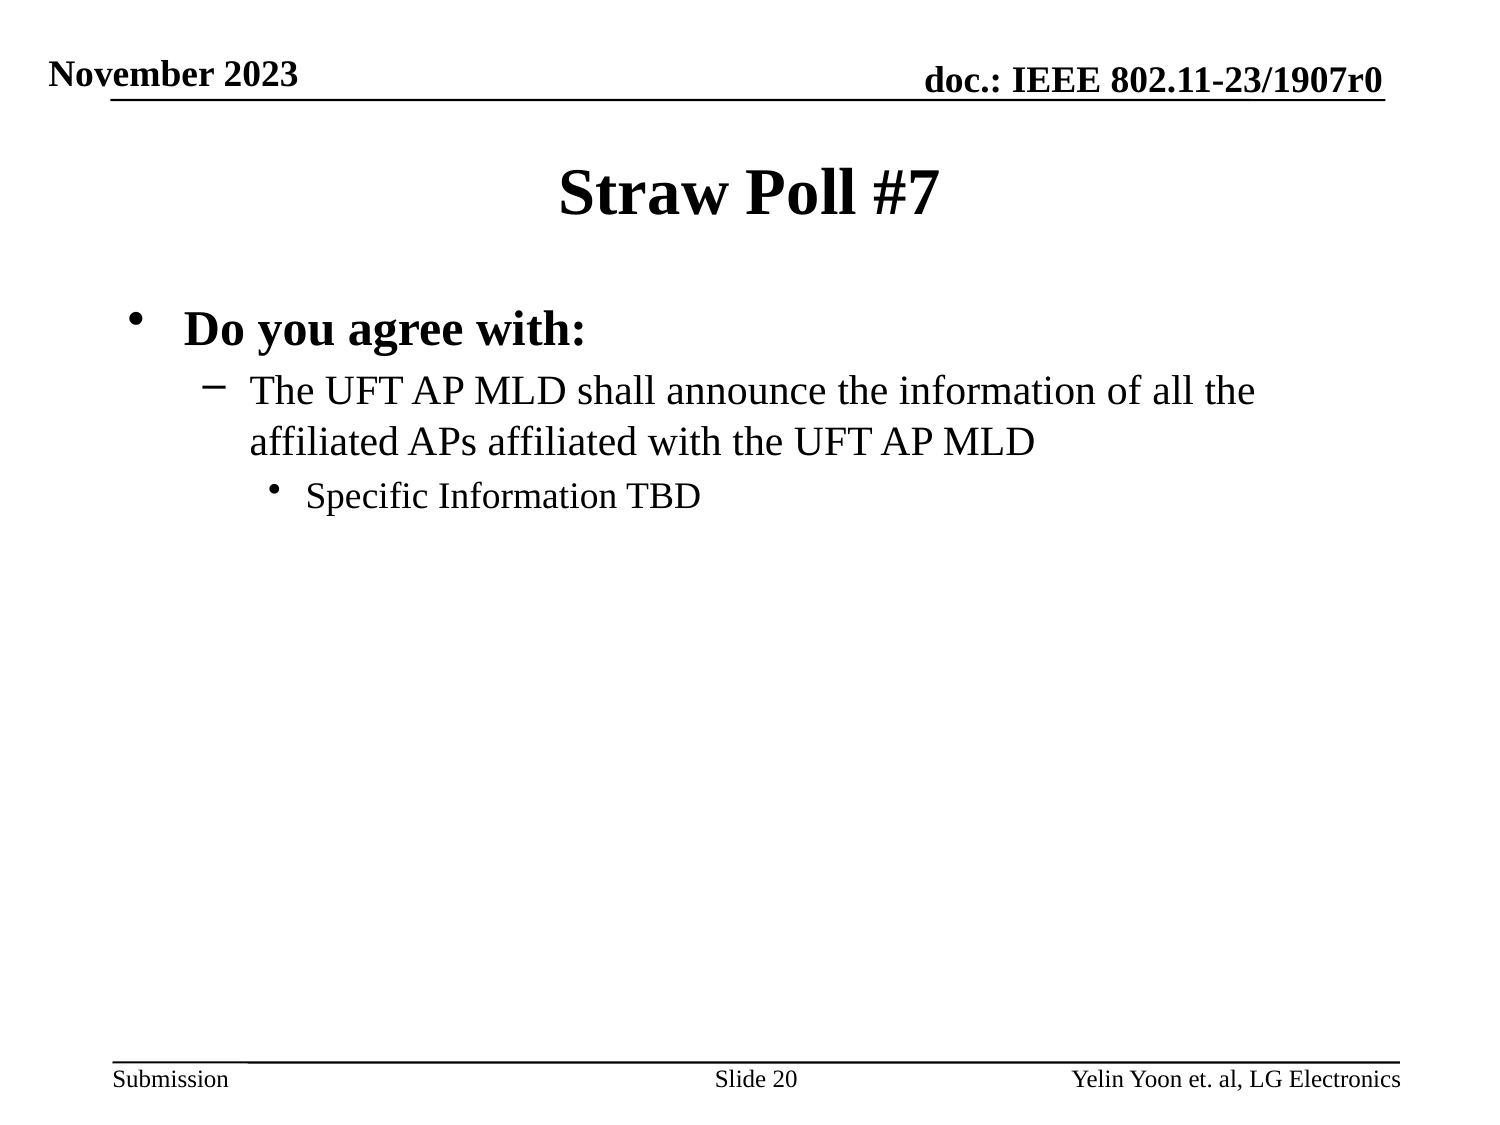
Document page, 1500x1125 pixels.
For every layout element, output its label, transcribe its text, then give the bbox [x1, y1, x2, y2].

list Do you agree with: The UFT AP MLD shall announce the information of all the affiliated APs affiliated with the UFT AP MLD Specific Information TBD [112, 287, 1388, 1000]
slide_number Slide 20 [712, 1061, 800, 1093]
title Straw Poll #7 [112, 112, 1388, 263]
footer Yelin Yoon et. al, LG Electronics [1066, 1061, 1402, 1093]
